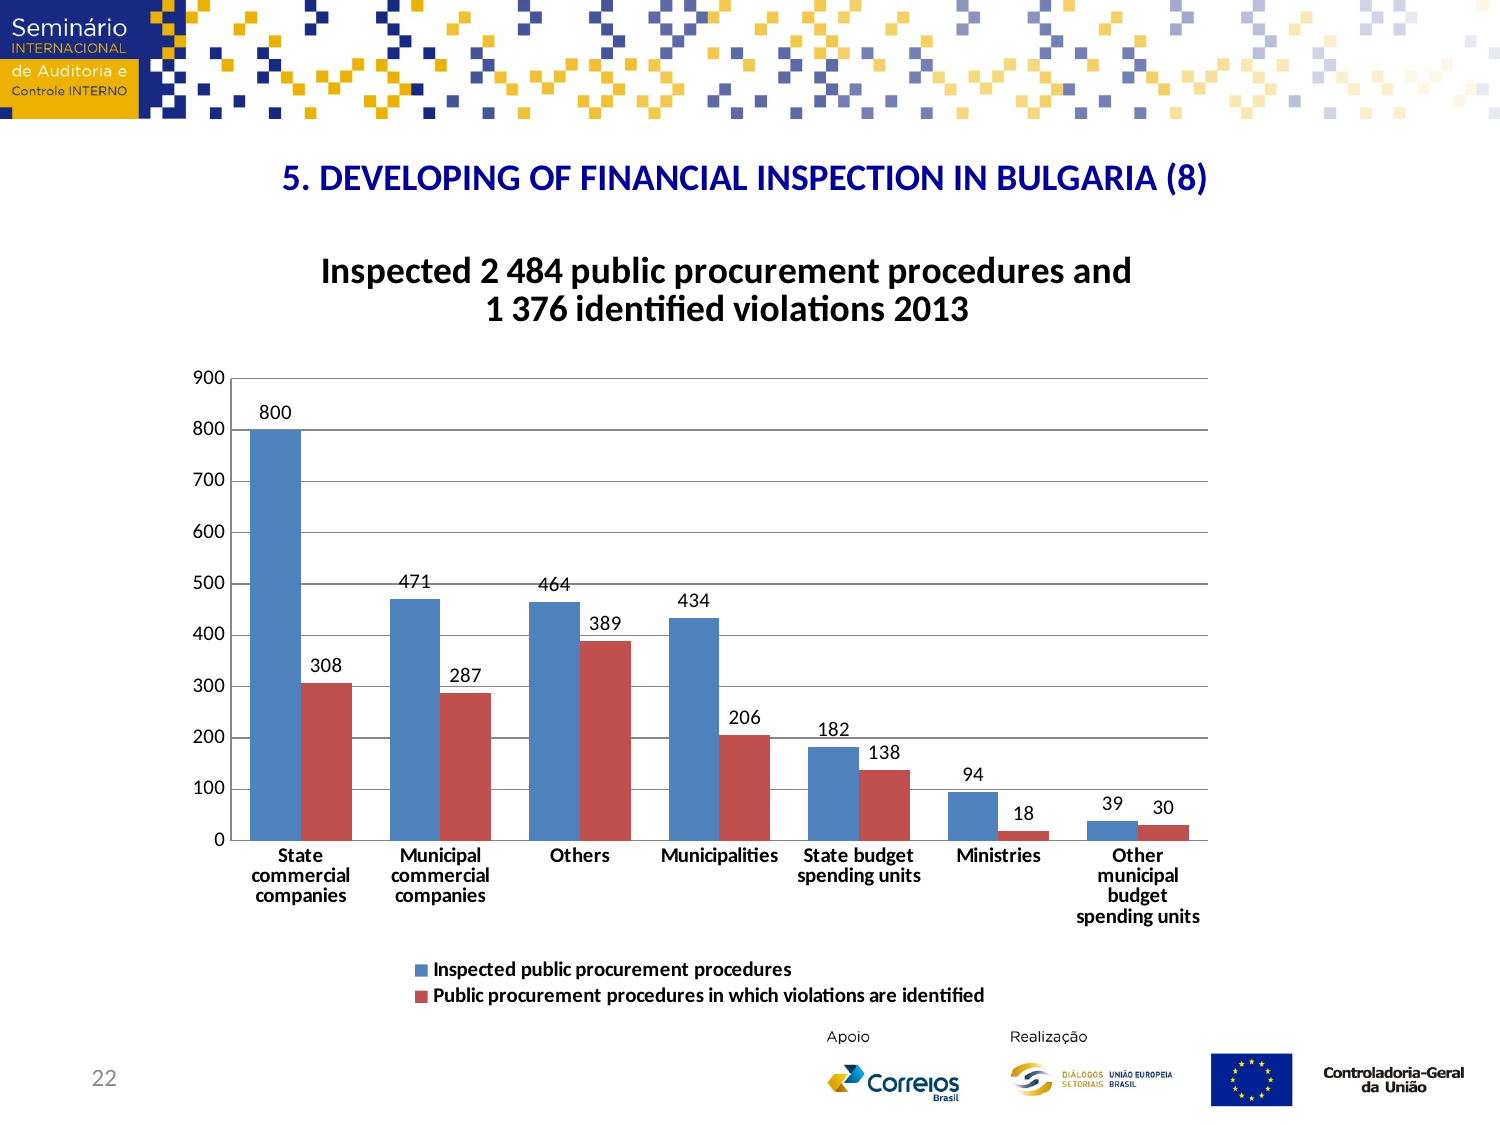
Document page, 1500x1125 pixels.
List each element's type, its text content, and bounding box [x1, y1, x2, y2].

text_box 5. DEVELOPING OF FINANCIAL INSPECTION IN BULGARIA (8) [157, 145, 1351, 206]
chart [170, 231, 1230, 1014]
picture [0, 0, 1500, 119]
picture [808, 1009, 1495, 1125]
slide_number 22 [76, 1046, 427, 1107]
